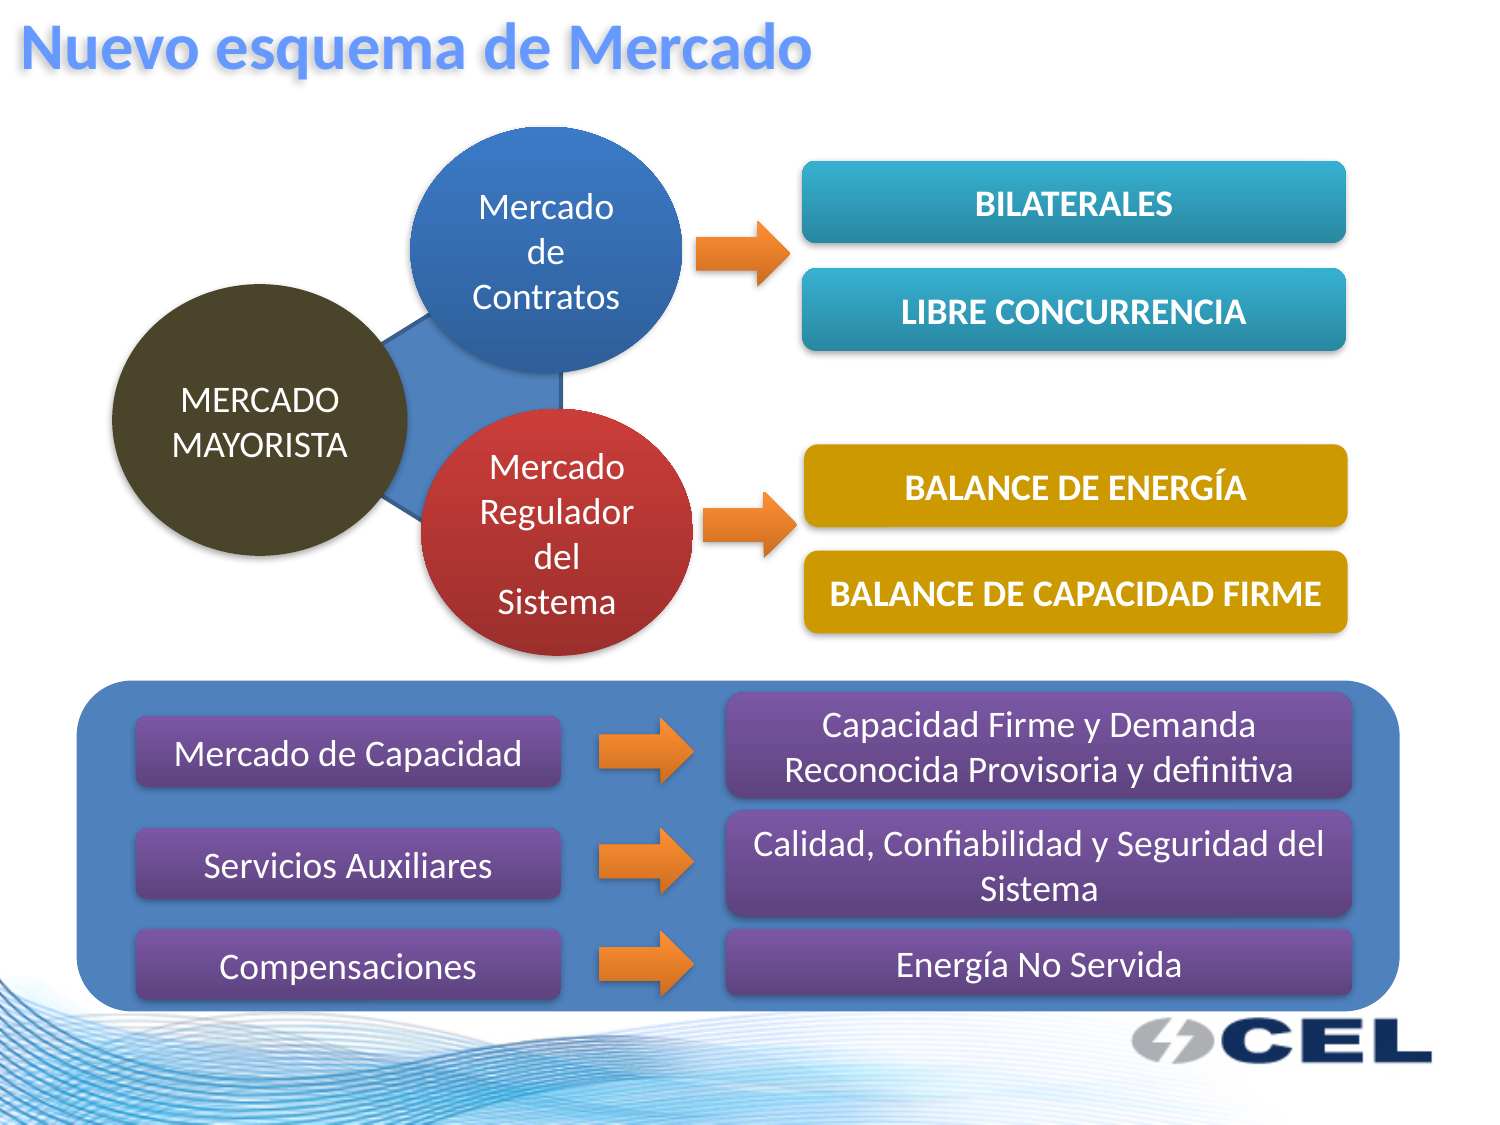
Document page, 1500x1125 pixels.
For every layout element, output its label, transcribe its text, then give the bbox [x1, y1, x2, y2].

picture [0, 0, 1500, 1125]
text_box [259, 126, 694, 657]
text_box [135, 928, 1353, 1000]
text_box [135, 692, 1353, 799]
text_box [702, 444, 1348, 634]
text_box MERCADO MAYORISTA [112, 284, 254, 556]
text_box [695, 160, 1346, 352]
text_box [74, 678, 1402, 1014]
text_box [135, 810, 1353, 917]
title Nuevo esquema de Mercado [5, 0, 1085, 102]
